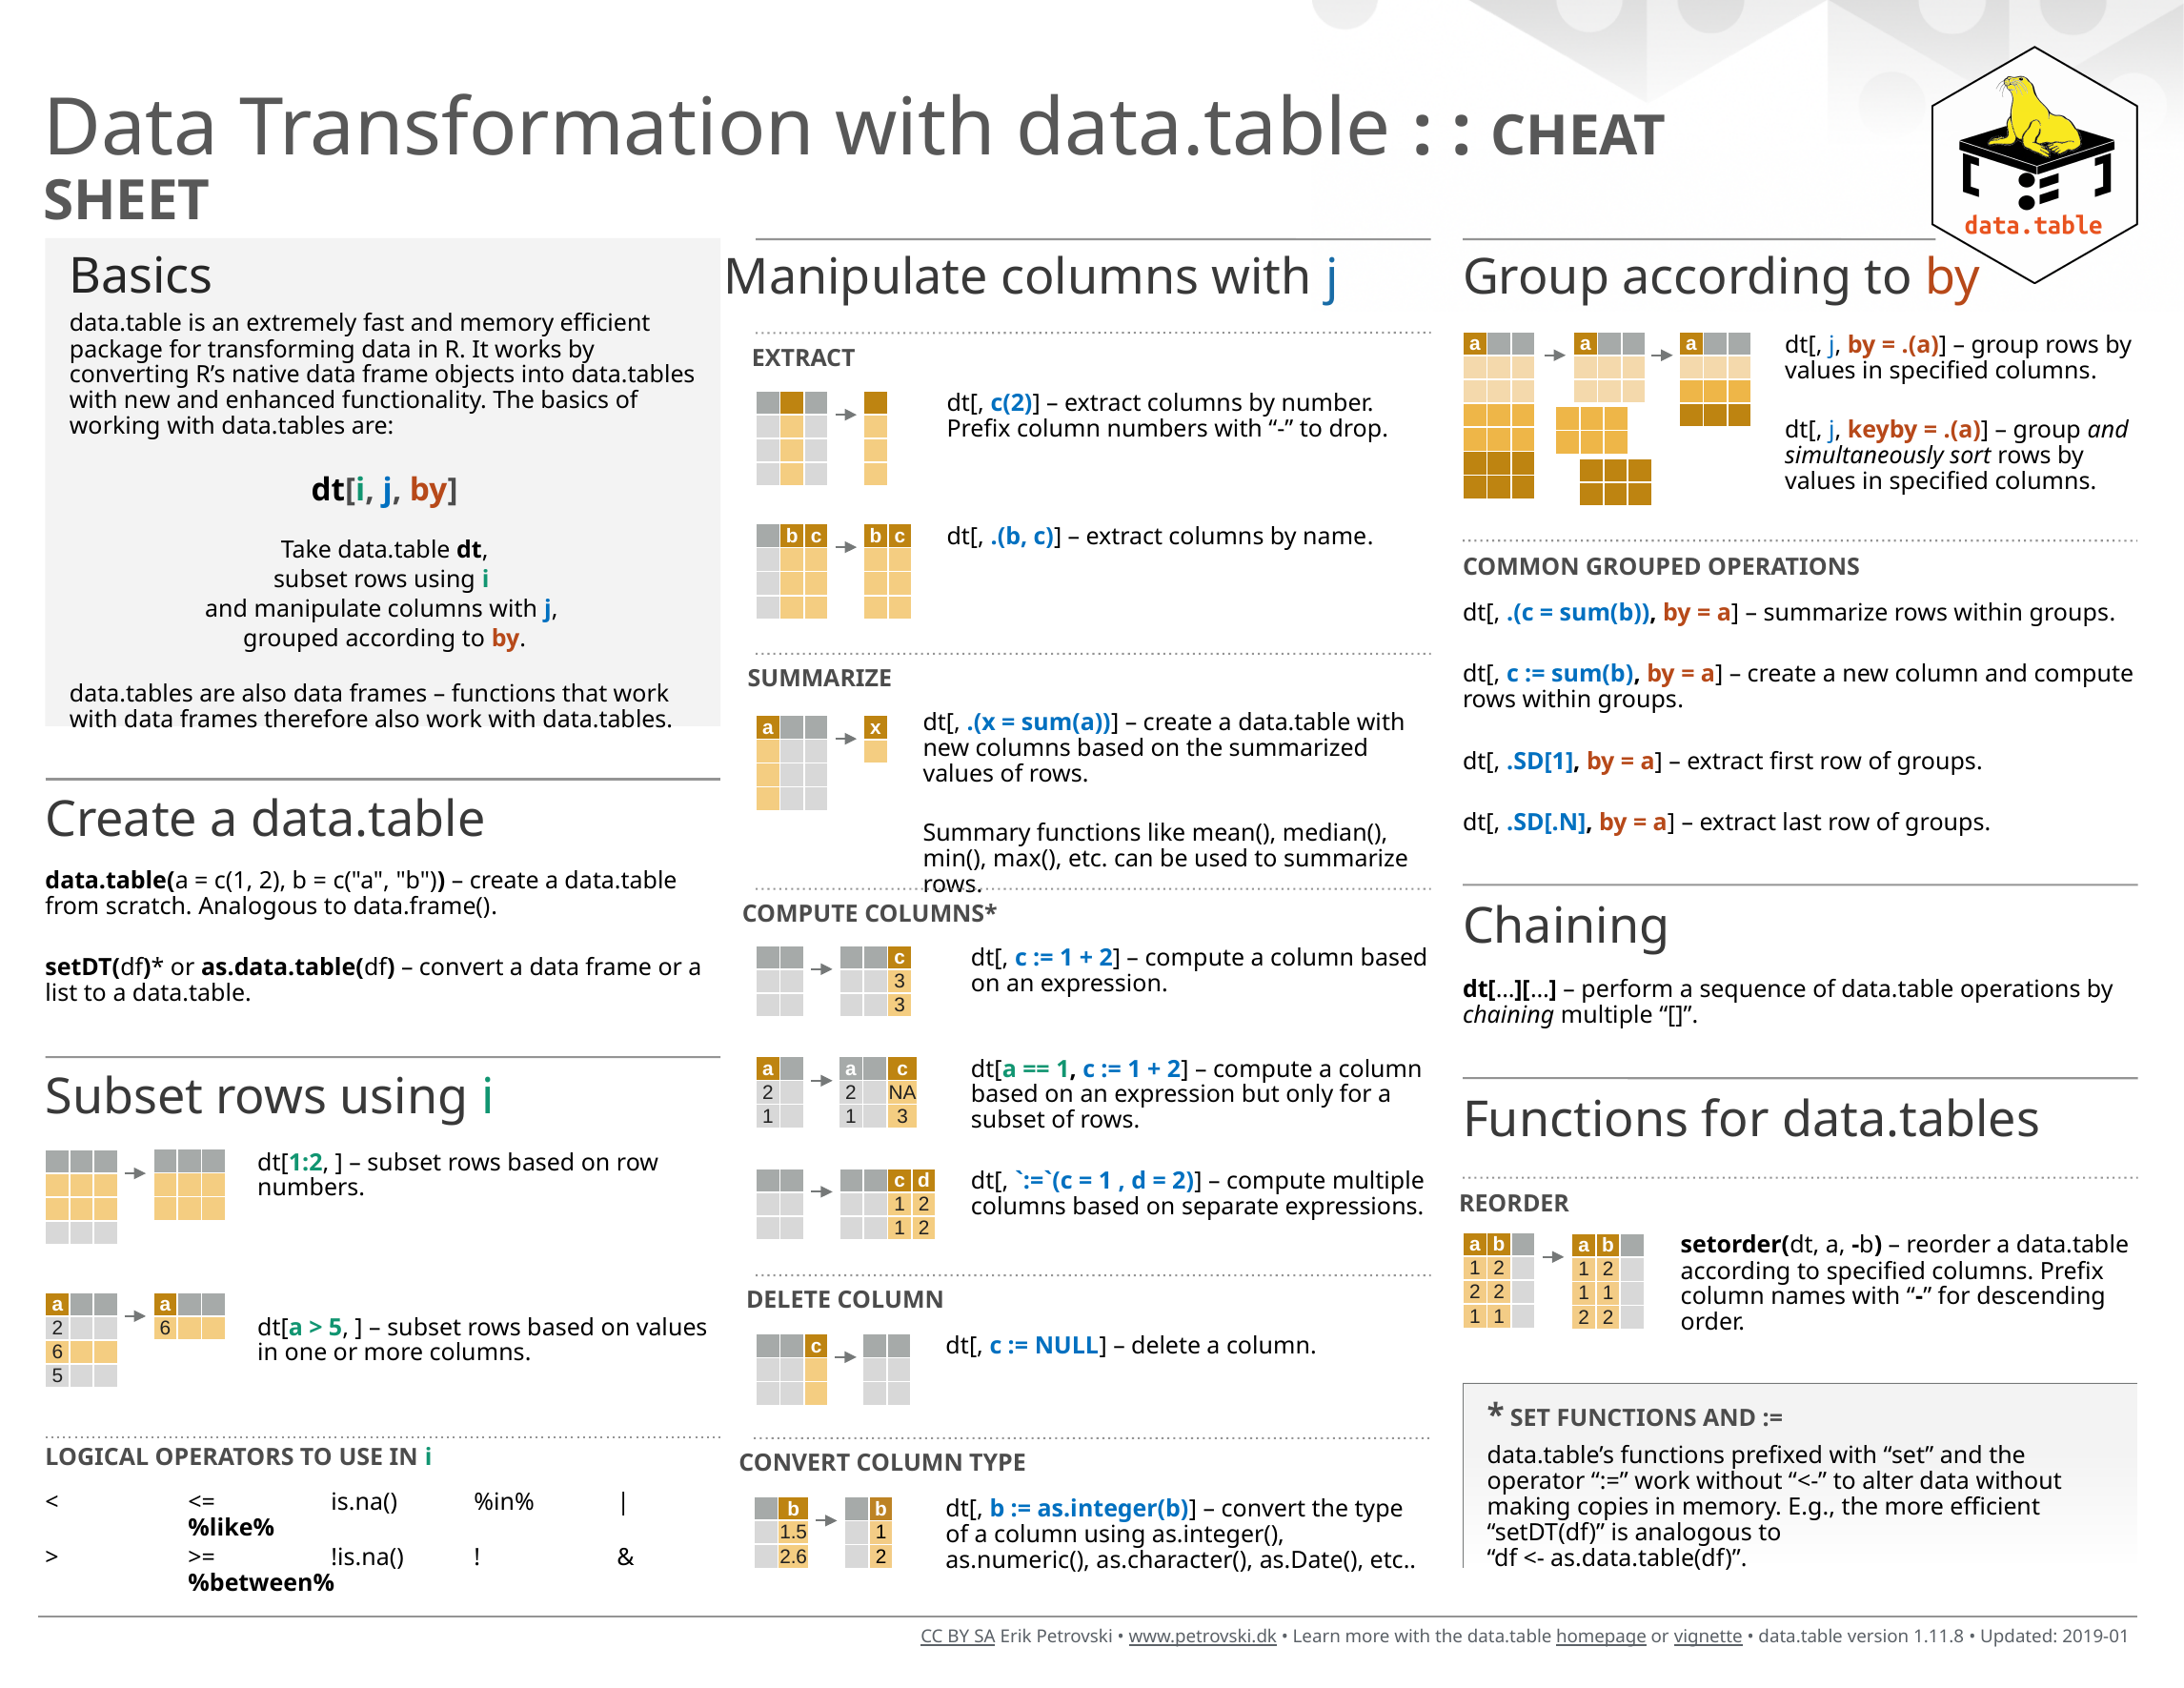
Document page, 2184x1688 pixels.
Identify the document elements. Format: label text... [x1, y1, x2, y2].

table_cell [863, 1358, 886, 1381]
text_box [124, 1167, 147, 1180]
text_box Create a data.table [45, 796, 688, 848]
table_cell [864, 597, 887, 619]
table_cell NA [888, 1081, 917, 1104]
table_cell 6 [46, 1341, 69, 1363]
table_cell [202, 1197, 225, 1220]
text_box [45, 237, 721, 726]
table_cell [863, 1105, 886, 1128]
table_cell [757, 970, 779, 992]
table_cell [1487, 428, 1510, 451]
text_box dt[, j, by = .(a)] – group rows by values in specified columns. dt[, j, keyby = .(a)] – group and simultaneously sort rows by values in specified columns. [1785, 333, 2138, 496]
table_cell [94, 1341, 117, 1363]
table_cell 6 [154, 1317, 176, 1339]
table_cell [805, 1358, 827, 1381]
table_cell 3 [888, 1105, 917, 1128]
table_header a [757, 716, 779, 739]
table_cell [864, 463, 887, 485]
text_box dt[, `:=`(c = 1 , d = 2)] – compute multiple columns based on separate expressions. [970, 1168, 1429, 1220]
text_box [811, 1186, 833, 1198]
table_header a [154, 1293, 176, 1315]
table_cell [46, 1222, 69, 1244]
text_box setorder(dt, a, -b) – reorder a data.table according to specified columns. Prefix column names with “-” for descending order. [1680, 1232, 2145, 1336]
table_cell [1464, 380, 1486, 402]
table_cell [863, 1382, 886, 1405]
table_cell 1 [1572, 1282, 1595, 1305]
table_cell [1621, 1258, 1644, 1281]
table_cell [780, 597, 803, 619]
table_cell [757, 763, 779, 786]
table_cell [780, 439, 803, 461]
table_cell [71, 1341, 92, 1363]
table_header [755, 1497, 778, 1519]
text_box data.table is an extremely fast and memory efficient package for transforming data in R. It works by converting R’s native data frame objects into data.tables with new and enhanced functionality. The basics of working with data.tables are: dt[i, j, by] Take data.table dt, subset rows using i and manipulate columns with j, grouped according to by. data.tables are also data frames – functions that work with data frames therefore also work with data.tables. [69, 311, 700, 714]
table_cell [1704, 380, 1727, 402]
table_cell [1464, 404, 1486, 426]
table_cell 2 [1487, 1281, 1510, 1303]
table_header [757, 1169, 779, 1191]
table_header a [1464, 1233, 1486, 1255]
table_header [71, 1150, 92, 1172]
table_cell 2 [1572, 1306, 1595, 1329]
table_header [1487, 333, 1510, 355]
table_cell [757, 1193, 779, 1215]
table_cell [1581, 431, 1603, 454]
table_header [94, 1293, 117, 1315]
table_header [1605, 459, 1627, 481]
table_cell [1464, 428, 1486, 451]
table_header [1581, 407, 1603, 430]
text_box COMMON GROUPED OPERATIONS [1463, 543, 1964, 587]
table_header [1512, 1233, 1534, 1255]
table_header [154, 1149, 176, 1172]
table_cell [757, 740, 779, 763]
table_header c [805, 1334, 827, 1357]
table_cell 2.6 [779, 1545, 808, 1568]
text_box dt[, c := 1 + 2] – compute a column based on an expression. [970, 946, 1429, 998]
text_box dt[, c := NULL] – delete a column. [945, 1333, 1429, 1360]
table_cell [1598, 380, 1621, 402]
text_box LOGICAL OPERATORS TO USE IN i [45, 1439, 581, 1473]
table_cell [864, 970, 887, 992]
table_cell 1 [757, 1105, 779, 1128]
table_cell 2 [46, 1317, 69, 1339]
text_box Functions for data.tables [1463, 1096, 2066, 1149]
table_cell [780, 1081, 803, 1104]
table_cell [805, 572, 827, 595]
table_cell [780, 1382, 803, 1405]
table_cell 1 [888, 1193, 911, 1215]
table_cell [888, 1382, 910, 1405]
table_cell 1 [1597, 1282, 1619, 1305]
table_cell [780, 548, 803, 571]
table_header [1605, 407, 1628, 430]
table_cell 2 [870, 1545, 892, 1568]
table_cell [1512, 476, 1534, 498]
table_cell [864, 416, 887, 437]
table_cell [864, 994, 887, 1016]
text_box dt[a == 1, c := 1 + 2] – compute a column based on an expression but only for a subset of rows. [970, 1056, 1431, 1166]
table_cell [888, 1358, 910, 1381]
table_header [1729, 333, 1750, 355]
table_cell [1512, 404, 1534, 426]
table_header [805, 716, 827, 739]
table_cell [805, 548, 827, 571]
table_header [1598, 333, 1621, 355]
table_cell [1580, 483, 1603, 505]
table_cell [1487, 452, 1510, 475]
text_box COMPUTE COLUMNS* [741, 891, 1012, 934]
table_cell [71, 1365, 92, 1387]
text_box [1462, 1382, 2137, 1568]
text_box DELETE COLUMN [746, 1277, 959, 1321]
table_cell 3 [888, 970, 911, 992]
table_header [178, 1293, 201, 1315]
table_header c [888, 1057, 917, 1080]
table_header [71, 1293, 92, 1315]
table_cell [1621, 1306, 1644, 1329]
table_cell [780, 970, 803, 992]
table_cell 1 [870, 1521, 892, 1544]
table_cell [755, 1521, 778, 1543]
table_cell [805, 740, 827, 763]
table_cell [755, 1545, 778, 1568]
table_header [780, 1334, 803, 1357]
table_header [757, 1334, 779, 1357]
table_cell [805, 416, 827, 437]
table_header [1621, 1234, 1644, 1256]
text_box data.table(a = c(1, 2), b = c("a", "b")) – create a data.table from scratch. Analogous to data.frame(). setDT(df)* or as.data.table(df) – convert a data frame or a list to a data.table. [45, 860, 704, 1016]
text_box [1651, 349, 1673, 361]
text_box * SET FUNCTIONS AND := data.table’s functions prefixed with “set” and the operator “:=” work without “<-” to alter data without making copies in memory. E.g., the more efficient “setDT(df)” is analogous to “df <- as.data.table(df)”. [1486, 1394, 2121, 1555]
table_cell [864, 1217, 887, 1239]
table_cell [780, 1217, 803, 1239]
table_cell [840, 994, 862, 1016]
table_header [1704, 333, 1727, 355]
table_cell [1680, 404, 1703, 426]
table_header [780, 1057, 803, 1080]
text_box dt[, c(2)] – extract columns by number. Prefix column numbers with “-” to drop. [946, 391, 1426, 443]
table_cell [71, 1222, 92, 1244]
table_cell [780, 1193, 803, 1215]
table_header a [1464, 333, 1486, 355]
table_cell [178, 1317, 201, 1339]
table_header b [864, 524, 887, 547]
table_header a [46, 1293, 69, 1315]
table_cell 5 [46, 1365, 69, 1387]
table_cell [780, 1105, 803, 1128]
table_cell 3 [888, 994, 911, 1016]
text_box dt[, .(x = sum(a))] – create a data.table with new columns based on the summarized values of rows. Summary functions like mean(), median(), min(), max(), etc. can be used to summarize rows. [922, 710, 1431, 899]
table_cell [1729, 404, 1750, 426]
table_cell [840, 1193, 862, 1215]
table_cell [757, 548, 779, 571]
table_cell [757, 994, 779, 1016]
table_cell [805, 787, 827, 810]
table_cell [805, 1382, 827, 1405]
text_box [816, 1515, 838, 1527]
table_cell 2 [839, 1081, 862, 1104]
text_box SUMMARIZE [747, 655, 906, 699]
text_box EXTRACT [752, 336, 870, 379]
table_cell [780, 787, 803, 810]
table_header [202, 1293, 225, 1315]
table_cell [889, 597, 911, 619]
table_cell [202, 1173, 225, 1196]
table_cell [840, 1217, 862, 1239]
table_cell [864, 548, 887, 571]
table_cell [757, 787, 779, 810]
table_cell 2 [913, 1193, 935, 1215]
table_header d [913, 1169, 935, 1191]
table_cell [94, 1365, 117, 1387]
table_cell [889, 548, 911, 571]
table_header [805, 392, 827, 414]
table_cell [757, 463, 779, 485]
text_box CONVERT COLUMN TYPE [738, 1440, 1041, 1484]
table_cell [757, 1382, 779, 1405]
table_cell [780, 1358, 803, 1381]
table_cell 2 [1597, 1258, 1619, 1281]
table_cell [1574, 380, 1597, 402]
table_cell [71, 1174, 92, 1196]
table_cell 1 [888, 1217, 911, 1239]
table_cell [154, 1173, 176, 1196]
table_cell [1729, 380, 1750, 402]
table_header [202, 1149, 225, 1172]
table_cell [1512, 356, 1534, 378]
table_header [94, 1150, 117, 1172]
text_box [124, 1310, 147, 1323]
table_header [780, 946, 803, 968]
text_box [811, 1074, 833, 1088]
table_cell 2 [1487, 1257, 1510, 1279]
table_cell [1704, 356, 1727, 378]
table_cell [864, 1193, 887, 1215]
table_cell [1464, 476, 1486, 498]
table_cell [71, 1198, 92, 1220]
table_cell [1729, 356, 1750, 378]
table_header c [889, 524, 911, 547]
table_header [1623, 333, 1645, 355]
text_box Manipulate columns with j [724, 254, 1306, 306]
table_cell [154, 1197, 176, 1220]
table_cell [845, 1521, 868, 1544]
table_cell 2 [913, 1217, 935, 1239]
table_header b [870, 1497, 892, 1520]
text_box [835, 1351, 857, 1364]
table_cell [94, 1222, 117, 1244]
table_header [780, 1169, 803, 1191]
table_header [863, 1057, 886, 1080]
table_cell [94, 1174, 117, 1196]
text_box [835, 540, 858, 554]
table_cell [863, 1081, 886, 1104]
table_header c [888, 1169, 911, 1191]
table_cell [845, 1545, 868, 1568]
table_cell 1 [1572, 1258, 1595, 1281]
table_cell [1605, 431, 1628, 454]
table_cell [805, 763, 827, 786]
table_cell [1605, 483, 1627, 505]
table_cell 1 [1464, 1305, 1486, 1328]
text_box [835, 408, 858, 421]
table_header b [1487, 1233, 1510, 1255]
text_box dt[, b := as.integer(b)] – convert the type of a column using as.integer(), as.numeric(), as.character(), as.Date(), etc.. [945, 1496, 1427, 1575]
table_cell [1512, 1305, 1534, 1328]
table_cell [46, 1198, 69, 1220]
table_header [840, 946, 862, 968]
table_cell [1623, 356, 1645, 378]
table_cell [1487, 476, 1510, 498]
table_cell [889, 572, 911, 595]
table_header a [757, 1057, 779, 1080]
table_cell [1512, 428, 1534, 451]
text_box dt[1:2, ] – subset rows based on row numbers. dt[a > 5, ] – subset rows based on values in one or more columns. [257, 1149, 721, 1407]
text_box dt[, .(b, c)] – extract columns by name. [946, 523, 1426, 550]
table_cell [1512, 380, 1534, 402]
table_cell 1.5 [779, 1521, 808, 1543]
table_header b [780, 524, 803, 547]
table_header [888, 1334, 910, 1357]
text_box < <= is.na() %in% | %like% > >= !is.na() ! & %between% [45, 1481, 704, 1606]
table_cell [1704, 404, 1727, 426]
table_cell [178, 1173, 201, 1196]
table_cell [1680, 356, 1703, 378]
table_header [864, 392, 887, 414]
table_cell 1 [1487, 1305, 1510, 1328]
text_box CC BY SA Erik Petrovski • www.petrovski.dk • Learn more with the data.table homepage or vignette • data.table version 1.11.8 • Updated: 2019-01 [368, 1617, 2138, 1657]
table_cell [94, 1317, 117, 1339]
table_cell [864, 439, 887, 461]
table_cell 2 [1597, 1306, 1619, 1329]
table_cell [178, 1197, 201, 1220]
table_header [46, 1150, 69, 1172]
table_cell [864, 572, 887, 595]
table_cell 2 [1464, 1281, 1486, 1303]
table_cell [1680, 380, 1703, 402]
table_header a [1574, 333, 1597, 355]
table_header x [864, 716, 887, 739]
text_box [1544, 349, 1567, 361]
table_cell [1628, 483, 1651, 505]
table_cell [757, 1358, 779, 1381]
table_header [864, 946, 887, 968]
table_cell [1598, 356, 1621, 378]
table_header [1512, 333, 1534, 355]
table_cell [1487, 356, 1510, 378]
table_cell [94, 1198, 117, 1220]
text_box [835, 732, 858, 745]
table_header [1556, 407, 1579, 430]
table_cell [1487, 380, 1510, 402]
table_cell [1574, 356, 1597, 378]
table_header a [839, 1057, 862, 1080]
table_cell 1 [1464, 1257, 1486, 1279]
text_box [1542, 1251, 1565, 1263]
table_header c [805, 524, 827, 547]
table_cell 1 [839, 1105, 862, 1128]
table_cell [1621, 1282, 1644, 1305]
table_cell [1464, 356, 1486, 378]
table_cell [780, 763, 803, 786]
table_header [757, 946, 779, 968]
table_cell [757, 439, 779, 461]
table_header [845, 1497, 868, 1520]
table_header [757, 392, 779, 414]
text_box dt[, .(c = sum(b)), by = a] – summarize rows within groups. dt[, c := sum(b), by = a] – create a new column and compute rows within groups. dt[, .SD[1], by = a] – extract first row of groups. dt[, .SD[.N], by = a] – extract last row of groups. [1462, 592, 2138, 844]
table_header [178, 1149, 201, 1172]
table_cell [202, 1317, 225, 1339]
table_header [757, 524, 779, 547]
table_cell [780, 572, 803, 595]
table_header b [779, 1497, 808, 1519]
text_box dt[…][…] – perform a sequence of data.table operations by chaining multiple “[]”. [1463, 968, 2121, 1037]
text_box Basics [67, 253, 216, 305]
table_header [780, 716, 803, 739]
table_cell [757, 597, 779, 619]
table_header a [1572, 1234, 1595, 1256]
text_box Chaining [1463, 903, 2066, 955]
table_cell [757, 416, 779, 437]
table_header [780, 392, 803, 414]
table_cell [1512, 1281, 1534, 1303]
table_header [1580, 459, 1603, 481]
table_cell [757, 572, 779, 595]
table_cell 2 [757, 1081, 779, 1104]
table_header [840, 1169, 862, 1191]
text_box [811, 963, 833, 976]
table_cell [780, 463, 803, 485]
table_cell [780, 416, 803, 437]
table_cell [864, 741, 887, 763]
table_cell [780, 994, 803, 1016]
table_cell [1487, 404, 1510, 426]
table_header a [1680, 333, 1703, 355]
table_header b [1597, 1234, 1619, 1256]
table_header [863, 1334, 886, 1357]
text_box REORDER [1459, 1180, 1584, 1224]
table_cell [71, 1317, 92, 1339]
table_cell [757, 1217, 779, 1239]
table_cell [1556, 431, 1579, 454]
table_cell [1512, 1257, 1534, 1279]
picture [1311, 0, 2184, 313]
table_header [1628, 459, 1651, 481]
title Data Transformation with data.table : : CHEAT SHEET [42, 86, 1306, 183]
table_cell [840, 970, 862, 992]
table_header [864, 1169, 887, 1191]
table_cell [805, 463, 827, 485]
text_box Subset rows using i [45, 1073, 543, 1126]
table_cell [805, 439, 827, 461]
table_cell [780, 740, 803, 763]
table_cell [1512, 452, 1534, 475]
table_cell [1464, 452, 1486, 475]
table_cell [805, 597, 827, 619]
table_cell [1623, 380, 1645, 402]
table_header c [888, 946, 911, 968]
table_cell [46, 1174, 69, 1196]
